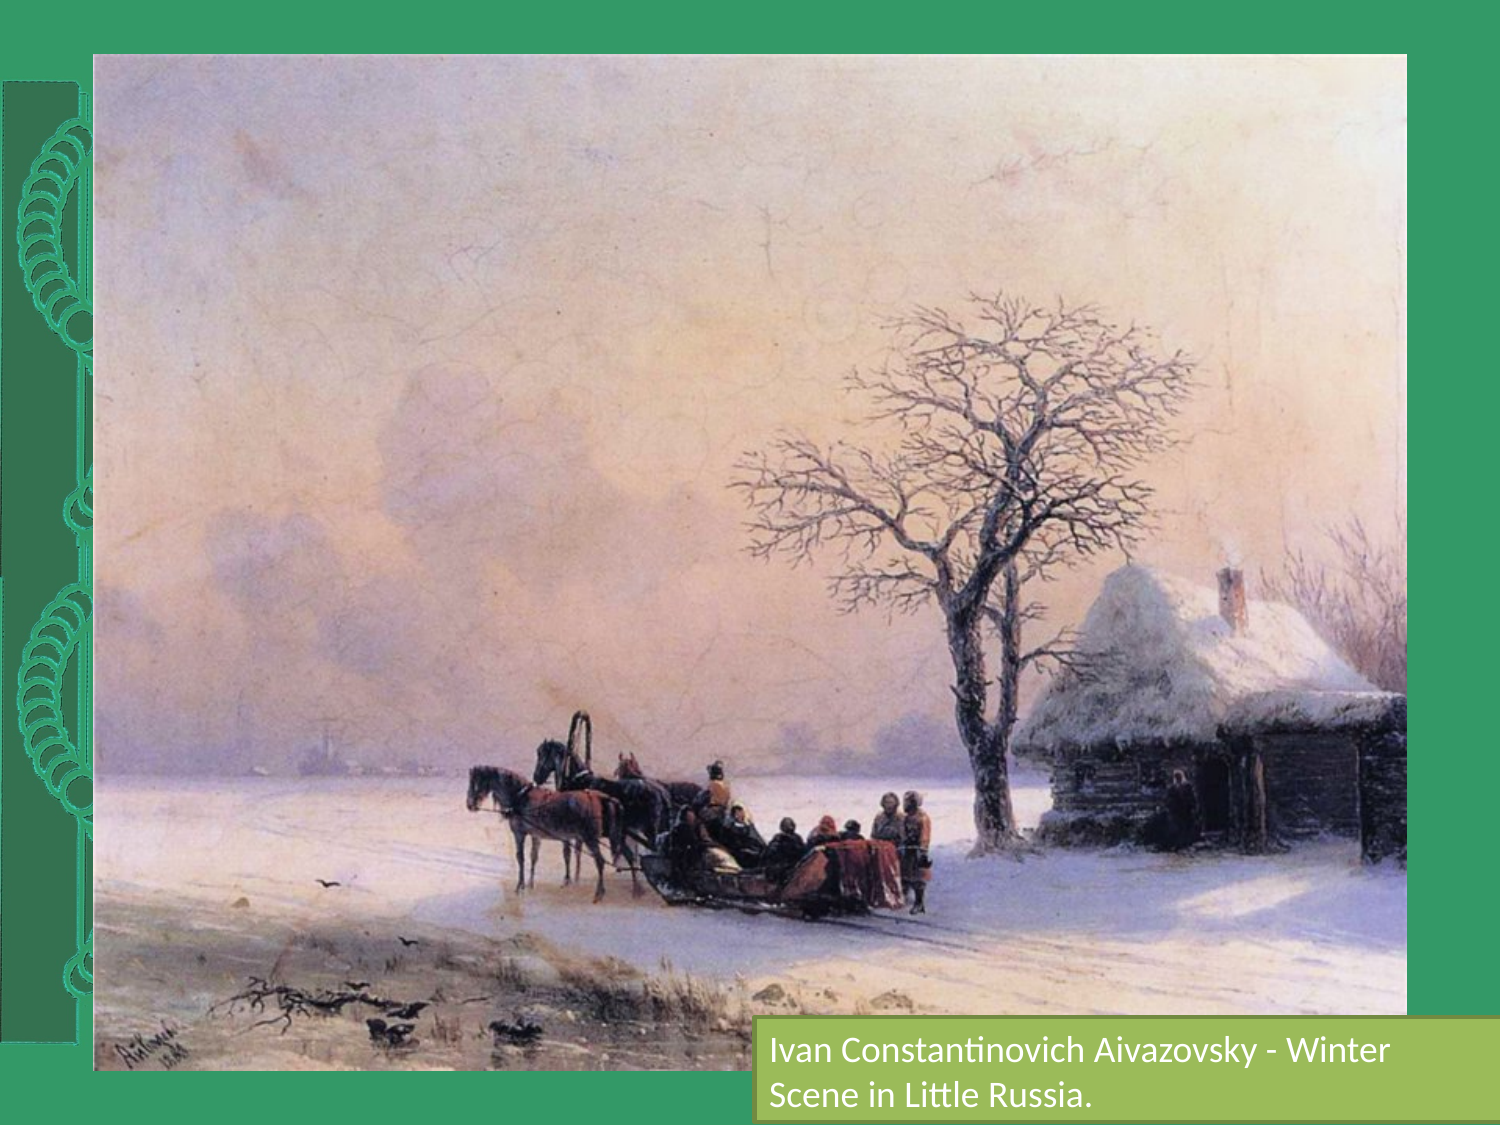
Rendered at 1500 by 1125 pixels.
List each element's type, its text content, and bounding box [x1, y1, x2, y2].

picture [0, 0, 1500, 1125]
text_box Ivan Constantinovich Aivazovsky - Winter Scene in Little Russia. [752, 1015, 1500, 1124]
